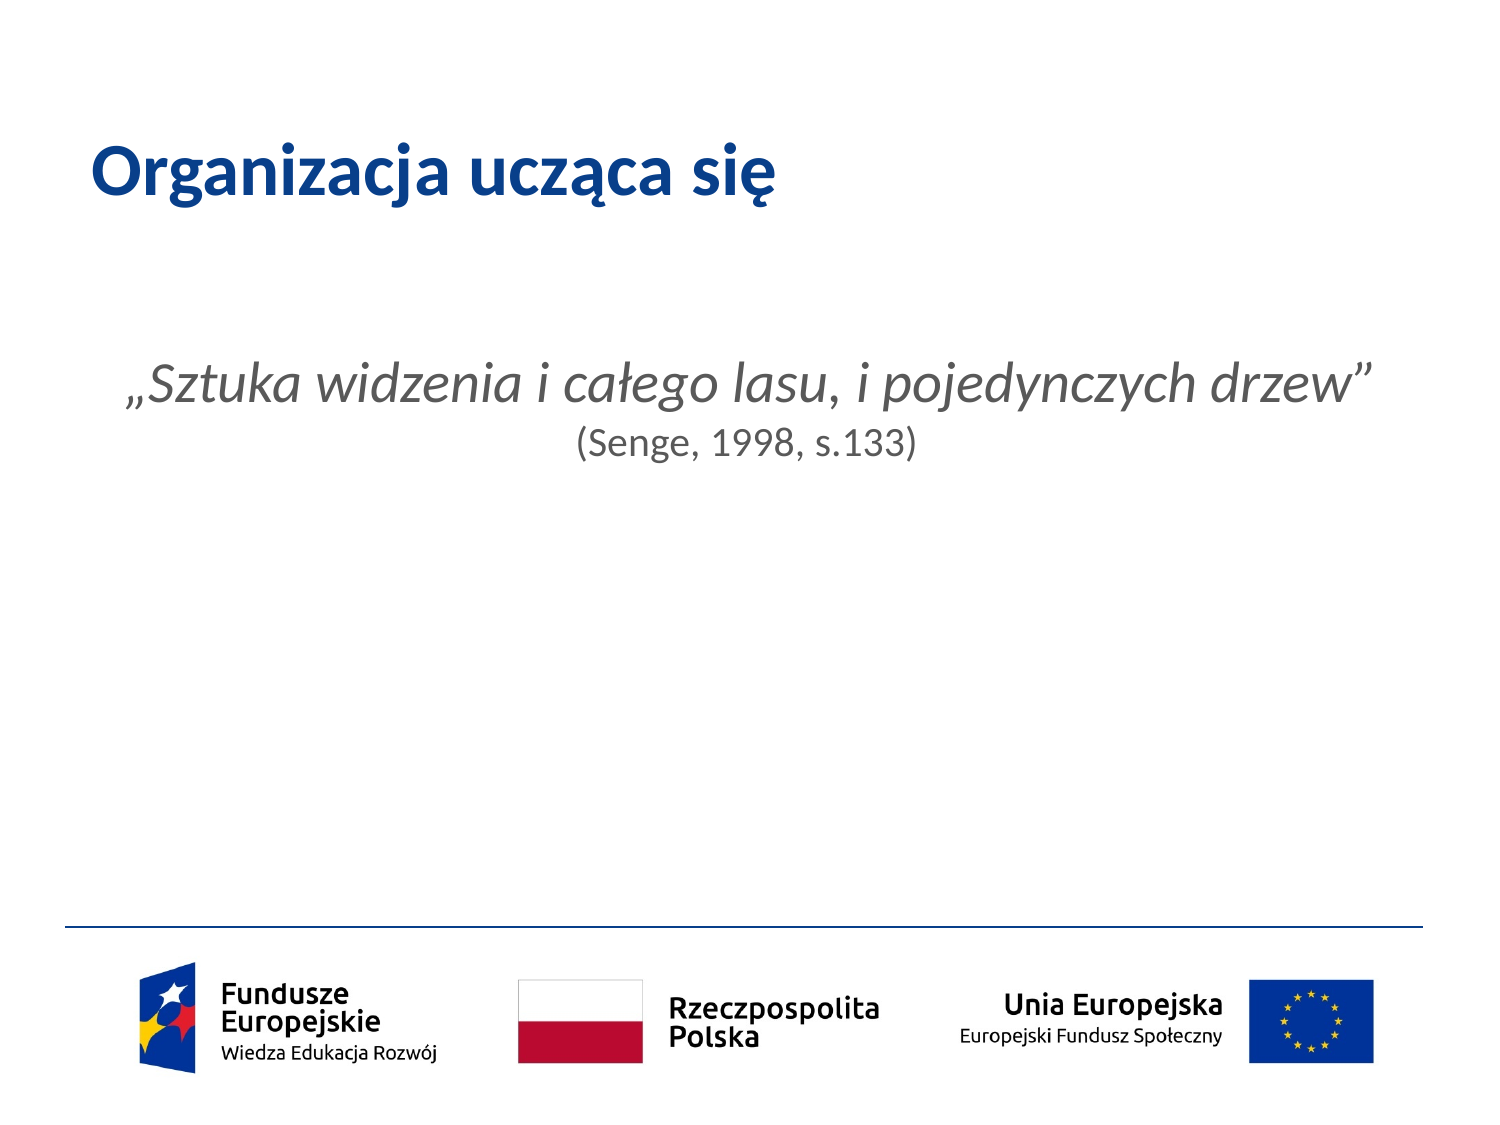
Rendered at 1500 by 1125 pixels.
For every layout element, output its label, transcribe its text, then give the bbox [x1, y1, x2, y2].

list „Sztuka widzenia i całego lasu, i pojedynczych drzew” (Senge, 1998, s.133) [76, 255, 1427, 854]
picture [112, 934, 1400, 1101]
title Organizacja ucząca się [76, 30, 1427, 219]
